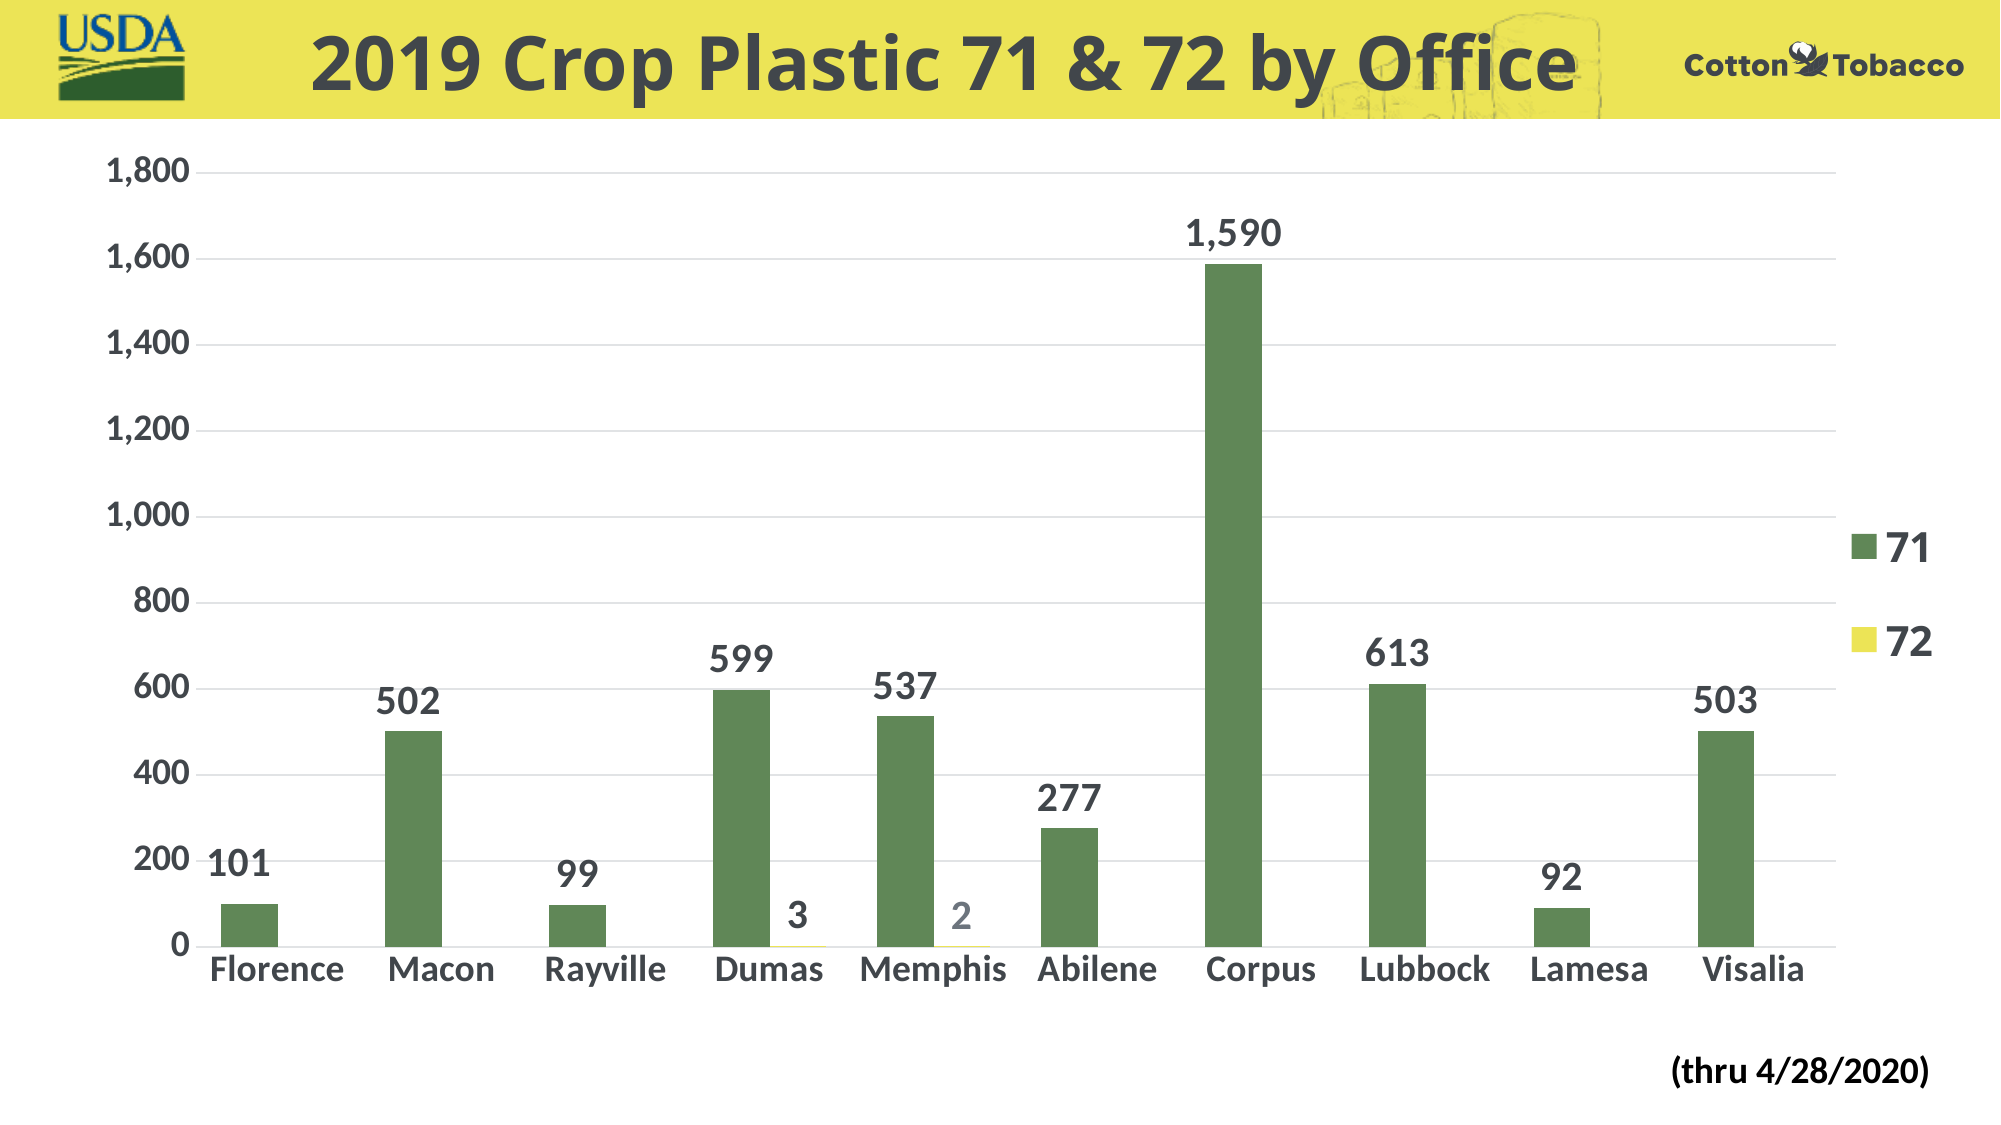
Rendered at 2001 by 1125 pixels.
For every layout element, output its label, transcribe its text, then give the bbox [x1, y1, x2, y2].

chart [43, 149, 1971, 1096]
picture [1875, 36, 1971, 86]
title 2019 Crop Plastic 71 & 72 by Office [15, 0, 1875, 119]
